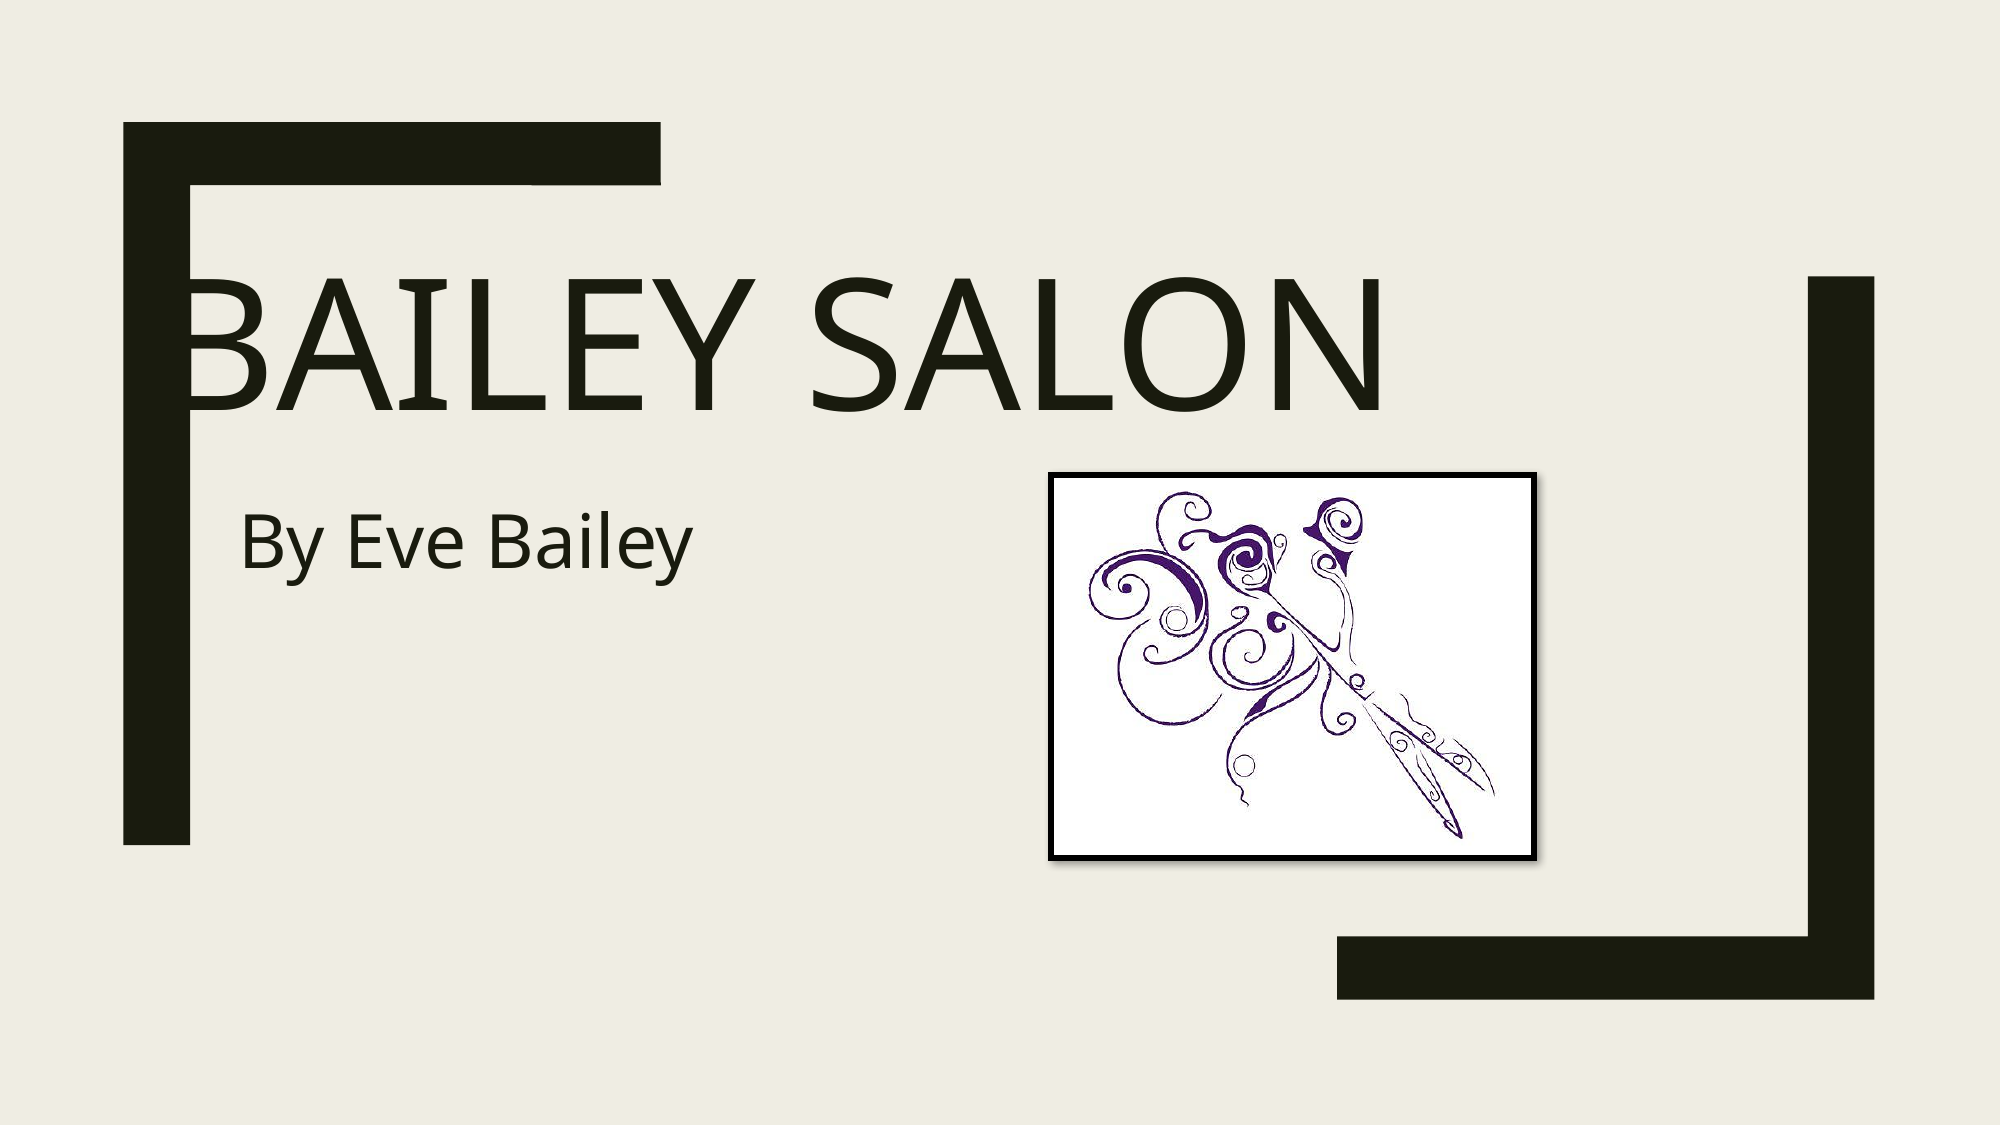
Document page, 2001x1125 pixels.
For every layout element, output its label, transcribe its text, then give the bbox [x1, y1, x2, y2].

title Bailey Salon [0, 67, 1617, 457]
picture [1054, 477, 1531, 855]
subtitle By Eve Bailey [0, 475, 1047, 648]
